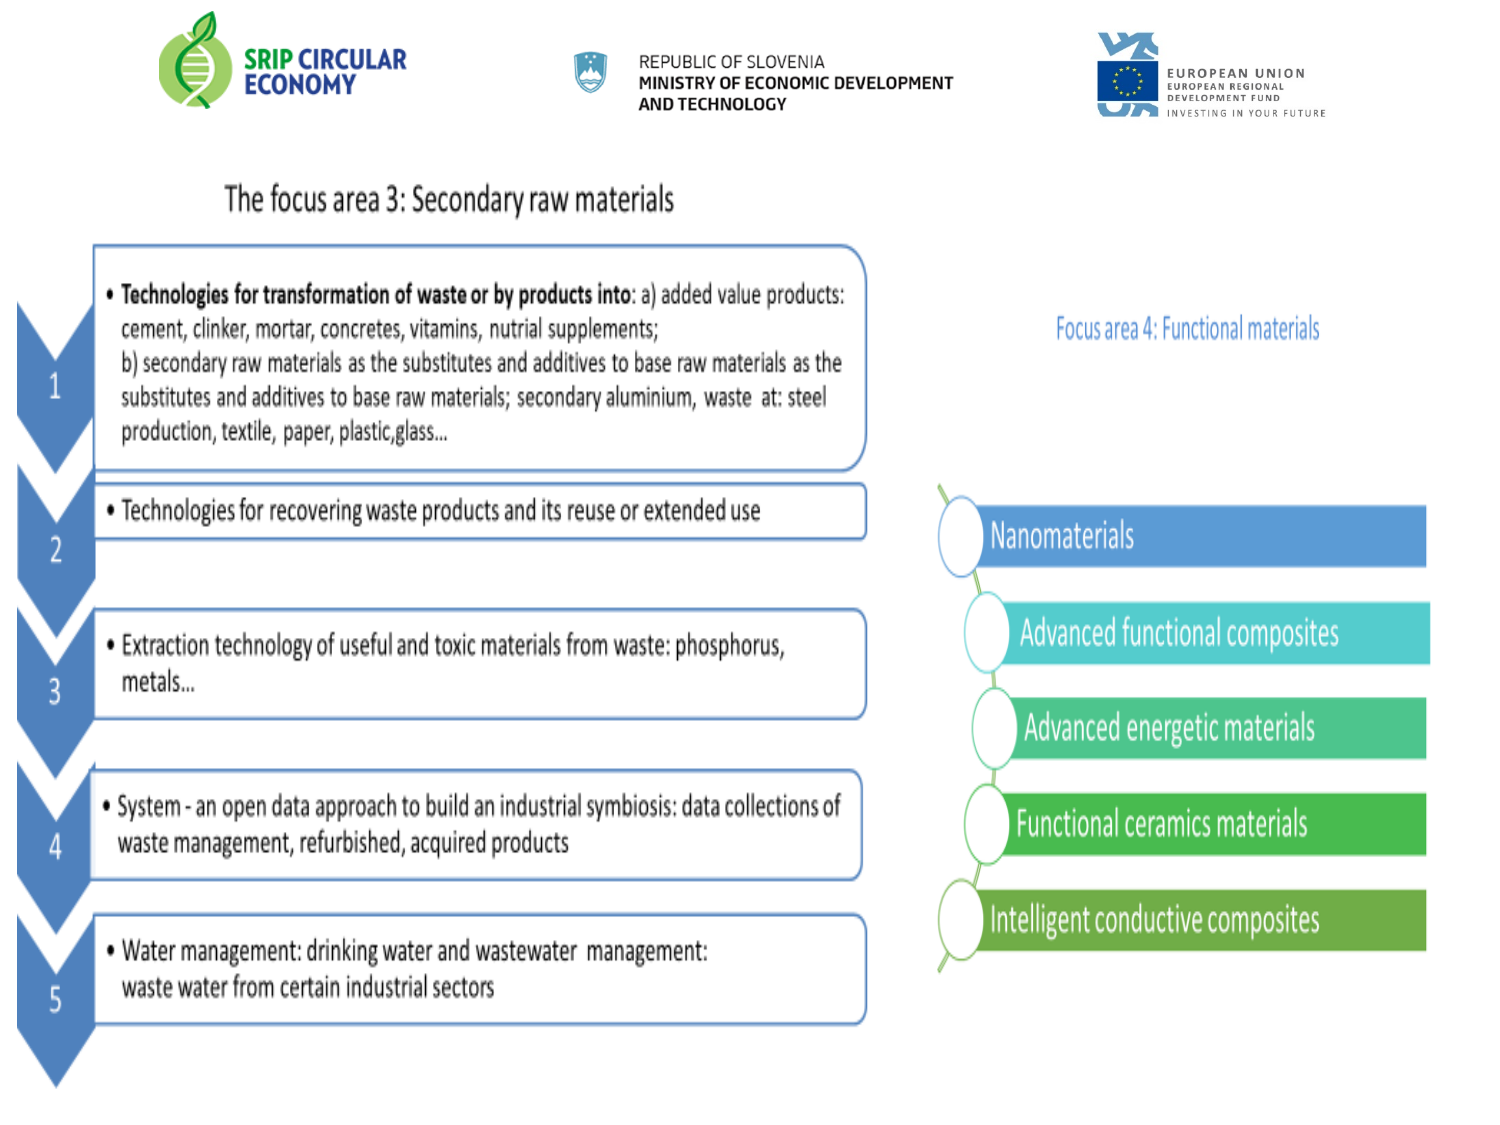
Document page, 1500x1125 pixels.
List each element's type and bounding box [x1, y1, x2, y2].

picture [1034, 0, 1373, 160]
picture [875, 195, 1500, 1079]
picture [552, 34, 975, 150]
list [17, 118, 877, 1111]
picture [158, 11, 415, 109]
